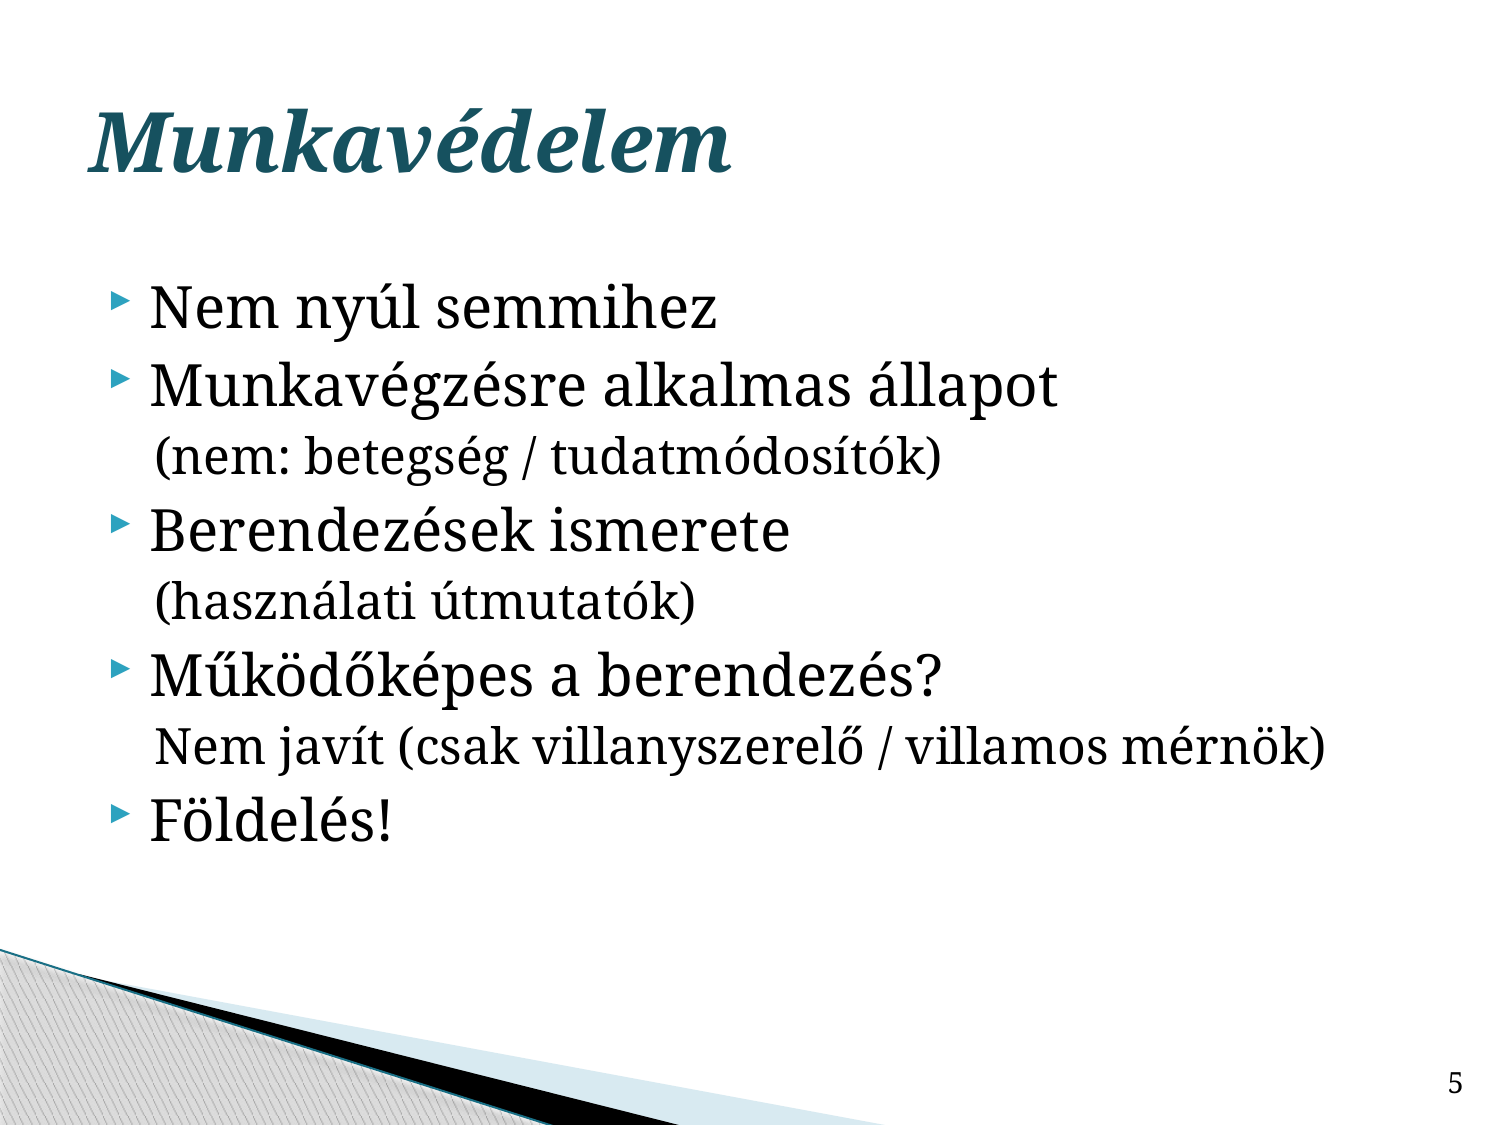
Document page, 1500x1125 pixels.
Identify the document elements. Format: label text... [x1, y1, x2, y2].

title Munkavédelem [75, 45, 1425, 233]
slide_number 5 [1399, 1051, 1479, 1112]
list Nem nyúl semmihez Munkavégzésre alkalmas állapot (nem: betegség / tudatmódosítók) Berendezések ismerete (használati útmutatók) Működőképes a berendezés? Nem javít (csak villanyszerelő / villamos mérnök) Földelés! [75, 262, 1471, 1005]
